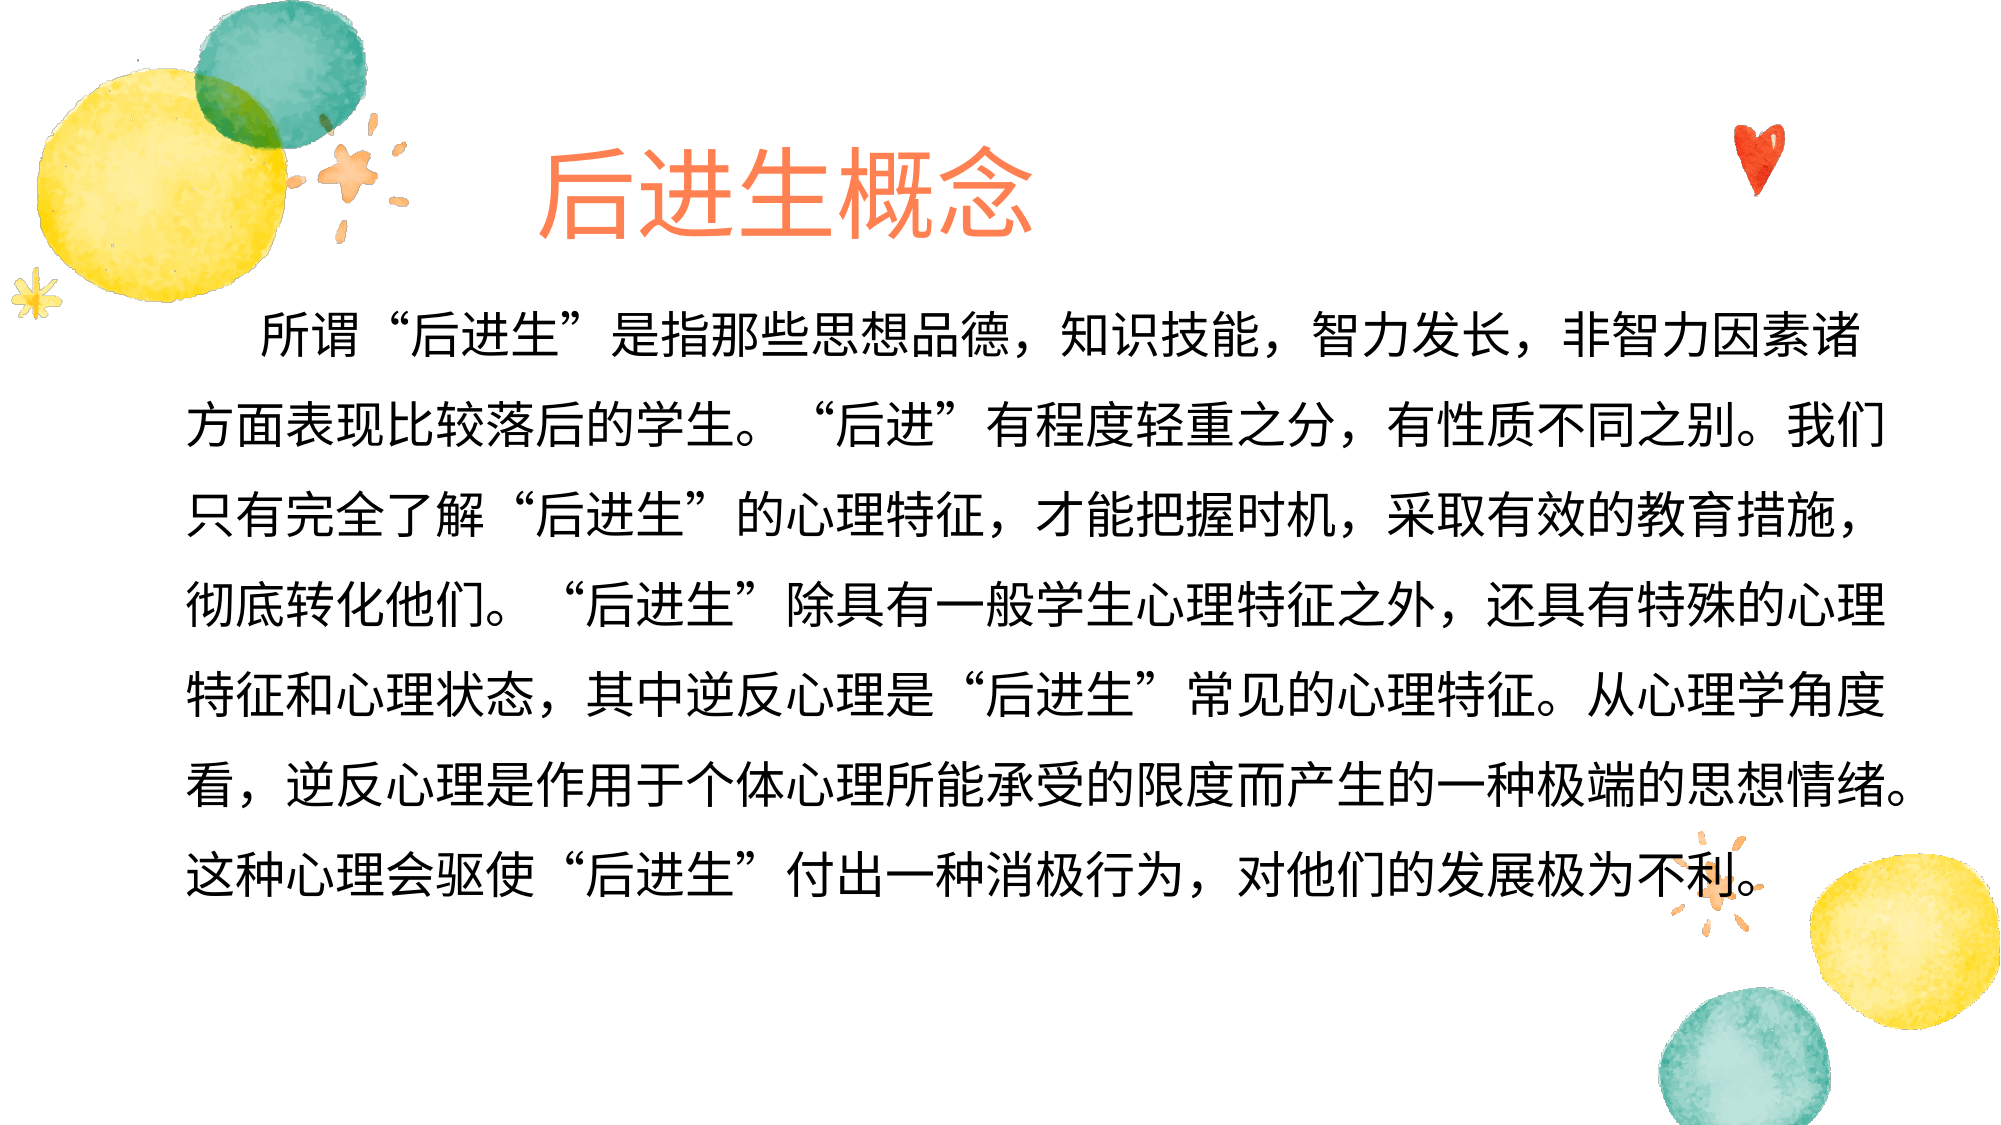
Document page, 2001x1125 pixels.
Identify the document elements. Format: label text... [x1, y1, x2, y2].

text_box 后进生概念 [521, 123, 1522, 259]
picture [1733, 123, 1785, 197]
text_box 所谓“后进生”是指那些思想品德，知识技能，智力发长，非智力因素诸方面表现比较落后的学生。“后进”有程度轻重之分，有性质不同之别。我们只有完全了解“后进生”的心理特征，才能把握时机，采取有效的教育措施，彻底转化他们。“后进生”除具有一般学生心理特征之外，还具有特殊的心理特征和心理状态，其中逆反心理是“后进生”常见的心理特征。从心理学角度看，逆反心理是作用于个体心理所能承受的限度而产生的一种极端的思想情绪。这种心理会驱使“后进生”付出一种消极行为，对他们的发展极为不利。 [170, 265, 1901, 911]
picture [1656, 830, 2000, 1125]
picture [10, 0, 410, 321]
